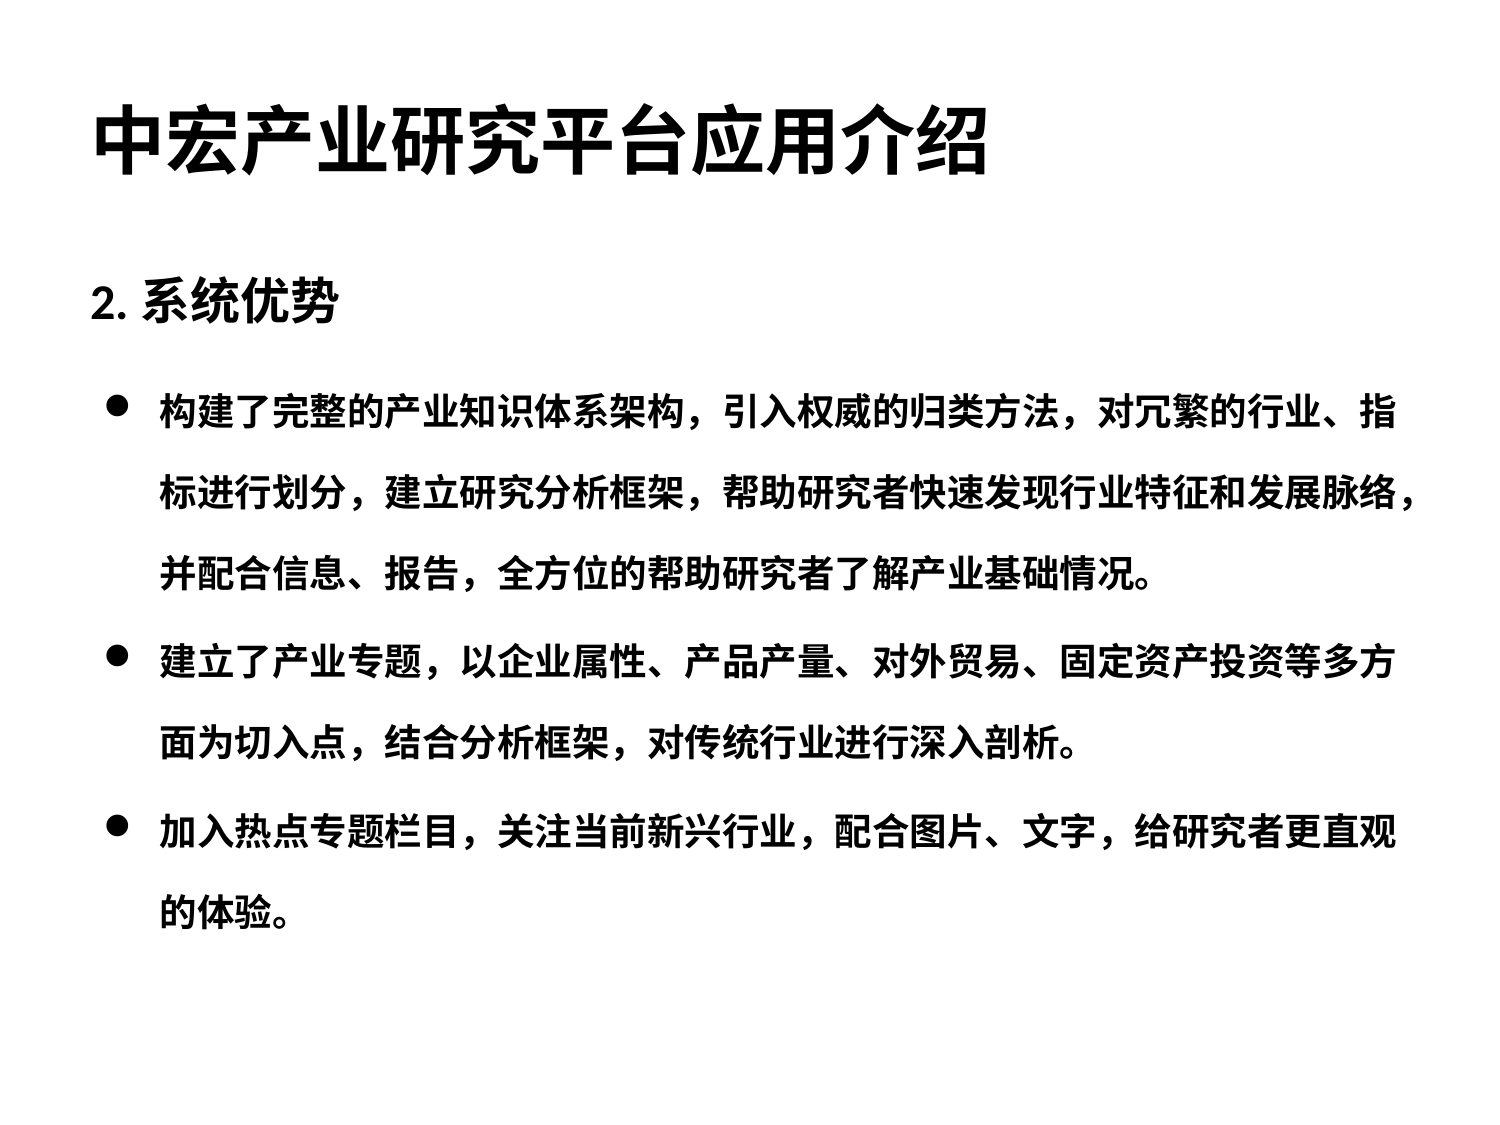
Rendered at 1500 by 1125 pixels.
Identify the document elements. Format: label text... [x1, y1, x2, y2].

list 2.系统优势 [75, 196, 1425, 338]
title 中宏产业研究平台应用介绍 [75, 45, 1425, 196]
text_box 构建了完整的产业知识体系架构，引入权威的归类方法，对冗繁的行业、指标进行划分，建立研究分析框架，帮助研究者快速发现行业特征和发展脉络，并配合信息、报告，全方位的帮助研究者了解产业基础情况。 建立了产业专题，以企业属性、产品产量、对外贸易、固定资产投资等多方面为切入点，结合分析框架，对传统行业进行深入剖析。 加入热点专题栏目，关注当前新兴行业，配合图片、文字，给研究者更直观的体验。 [88, 344, 1424, 942]
